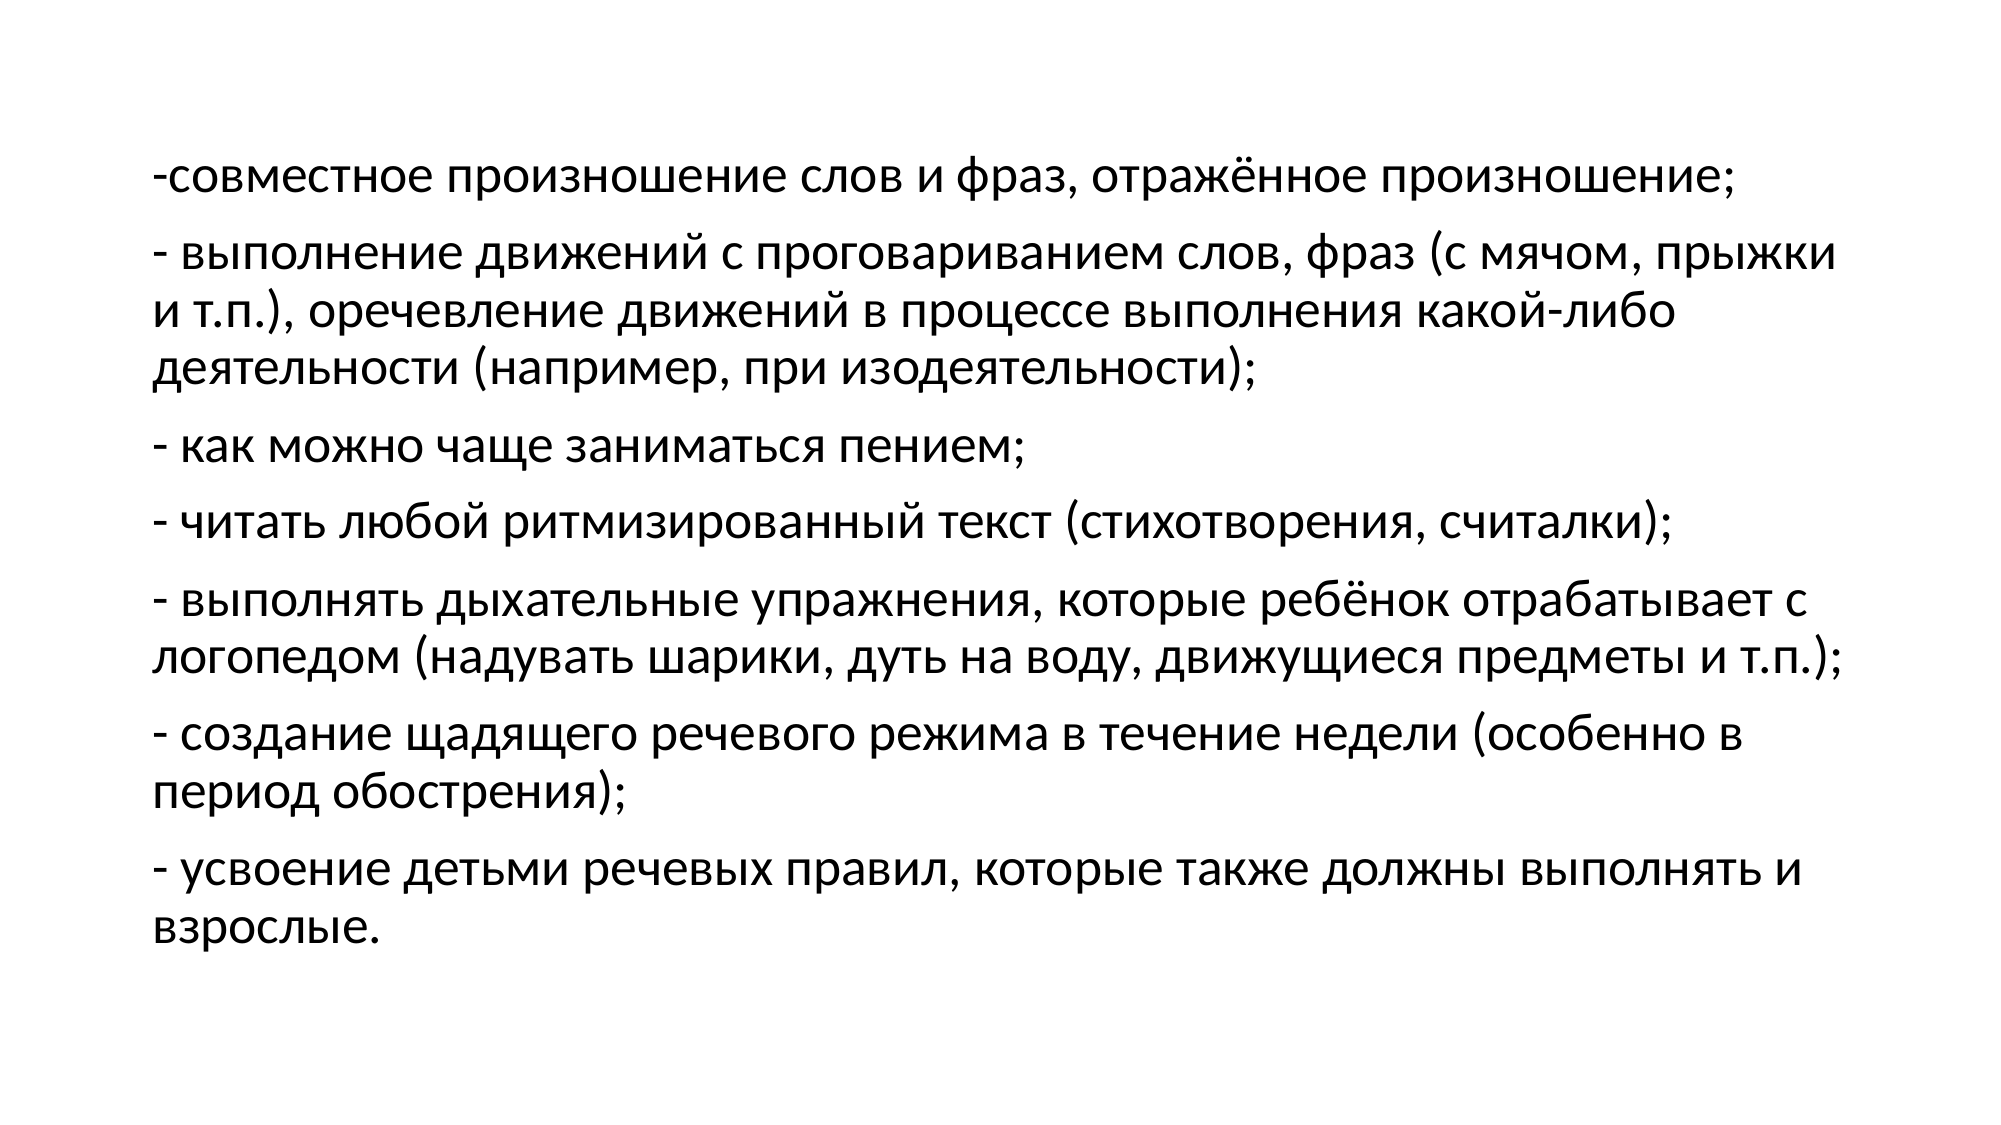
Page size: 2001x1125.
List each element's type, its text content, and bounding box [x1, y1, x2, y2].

list -совместное произношение слов и фраз, отражённое произношение; - выполнение движений с проговариванием слов, фраз (с мячом, прыжки и т.п.), оречевление движений в процессе выполнения какой-либо деятельности (например, при изодеятельности); - как можно чаще заниматься пением; - читать любой ритмизированный текст (стихотворения, считалки); - выполнять дыхательные упражнения, которые ребёнок отрабатывает с логопедом (надувать шарики, дуть на воду, движущиеся предметы и т.п.); - создание щадящего речевого режима в течение недели (особенно в период обострения); - усвоение детьми речевых правил, которые также должны выполнять и взрослые. [137, 138, 1863, 1014]
